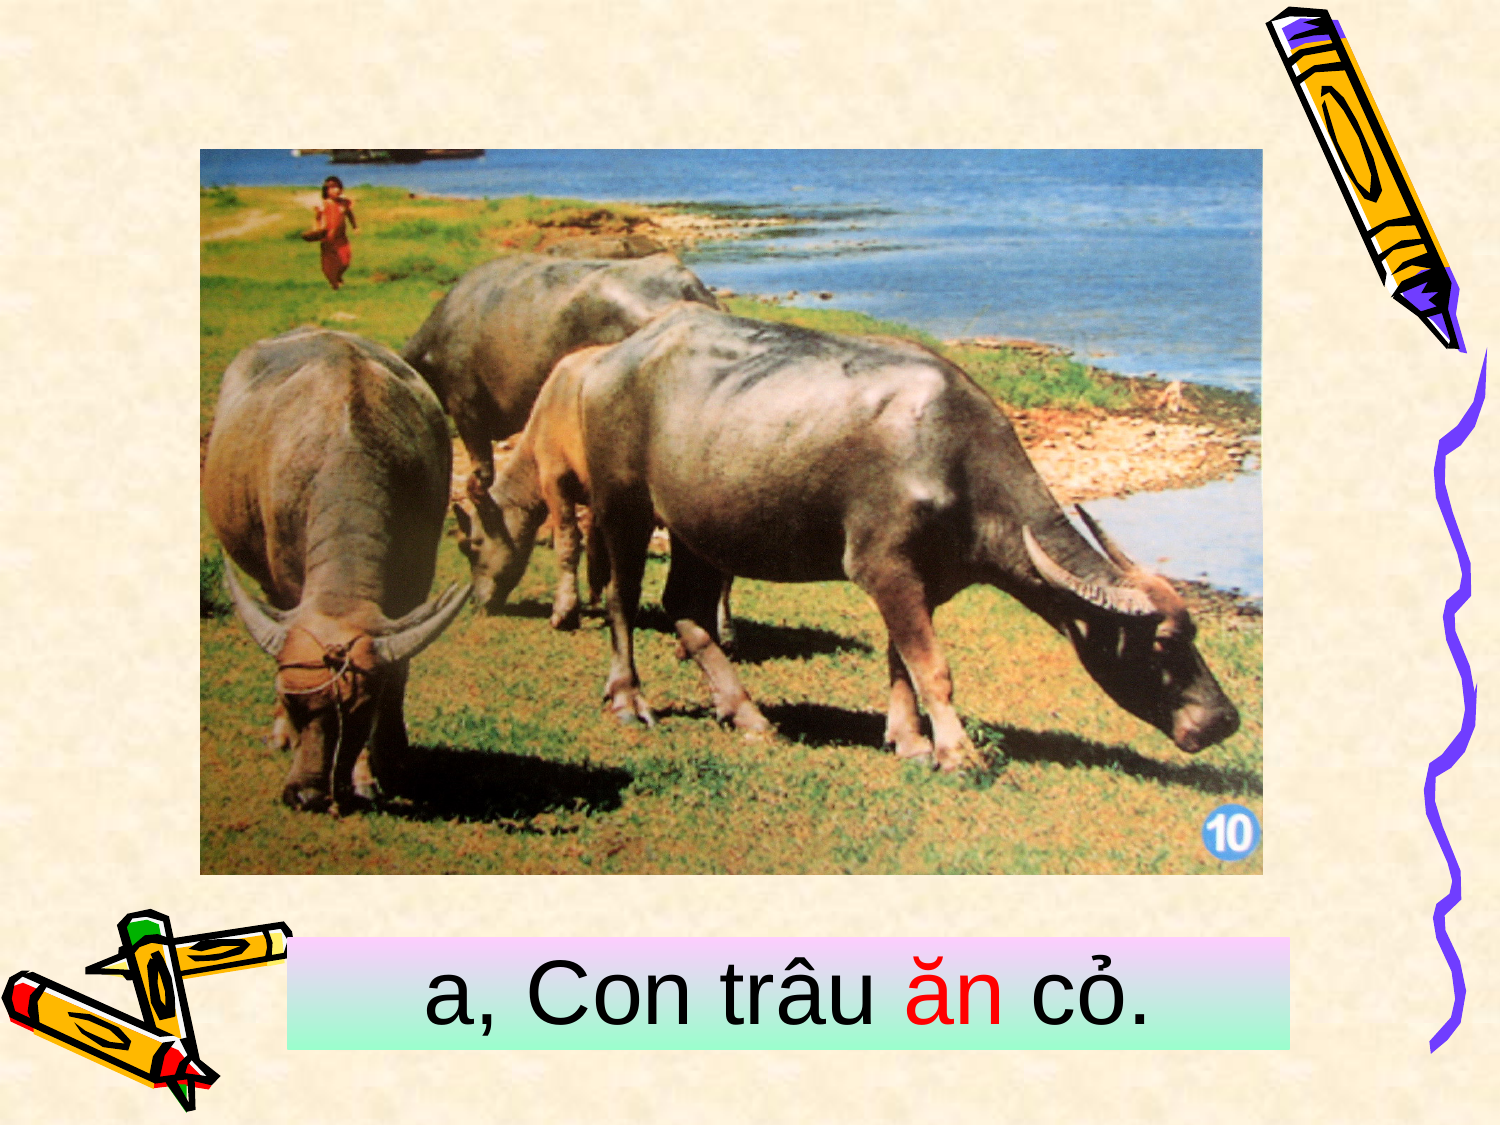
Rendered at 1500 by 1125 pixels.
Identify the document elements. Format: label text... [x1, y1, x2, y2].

title a, Con trâu ăn cỏ. [287, 937, 1290, 1051]
picture [0, 0, 1500, 1125]
